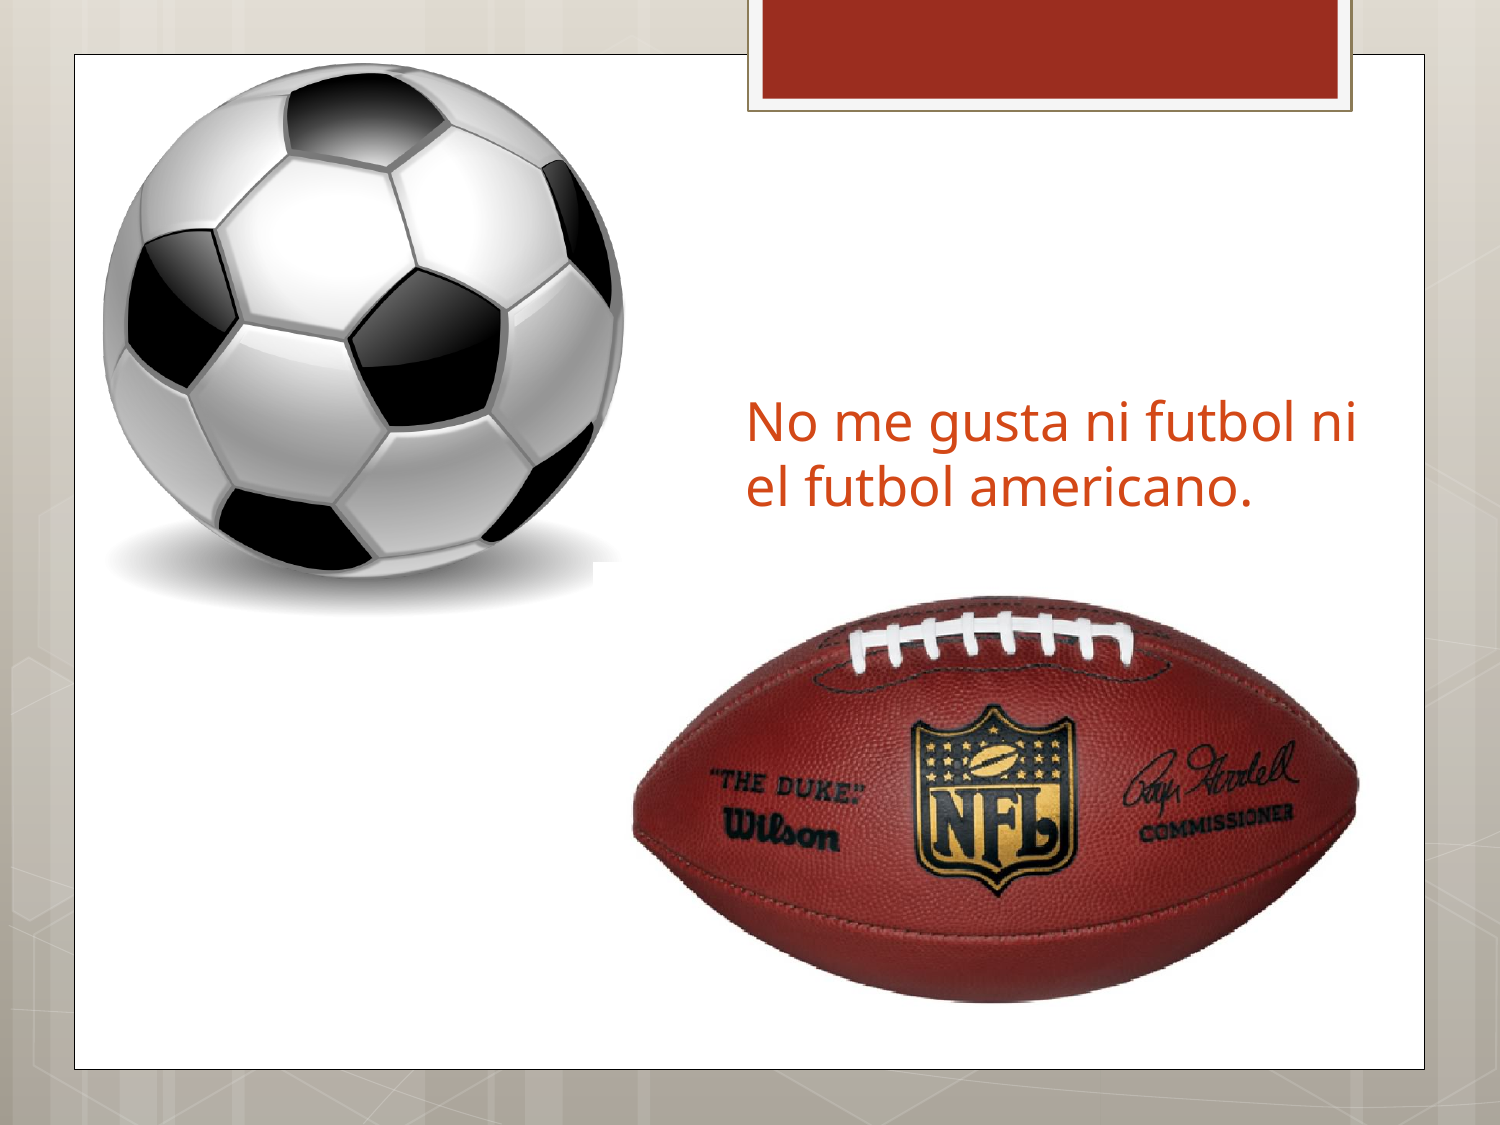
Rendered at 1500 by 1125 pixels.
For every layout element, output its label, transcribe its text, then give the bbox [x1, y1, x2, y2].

picture [593, 562, 1381, 1047]
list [74, 49, 651, 626]
title No me gusta ni futbol ni el futbol americano. [730, 337, 1381, 525]
